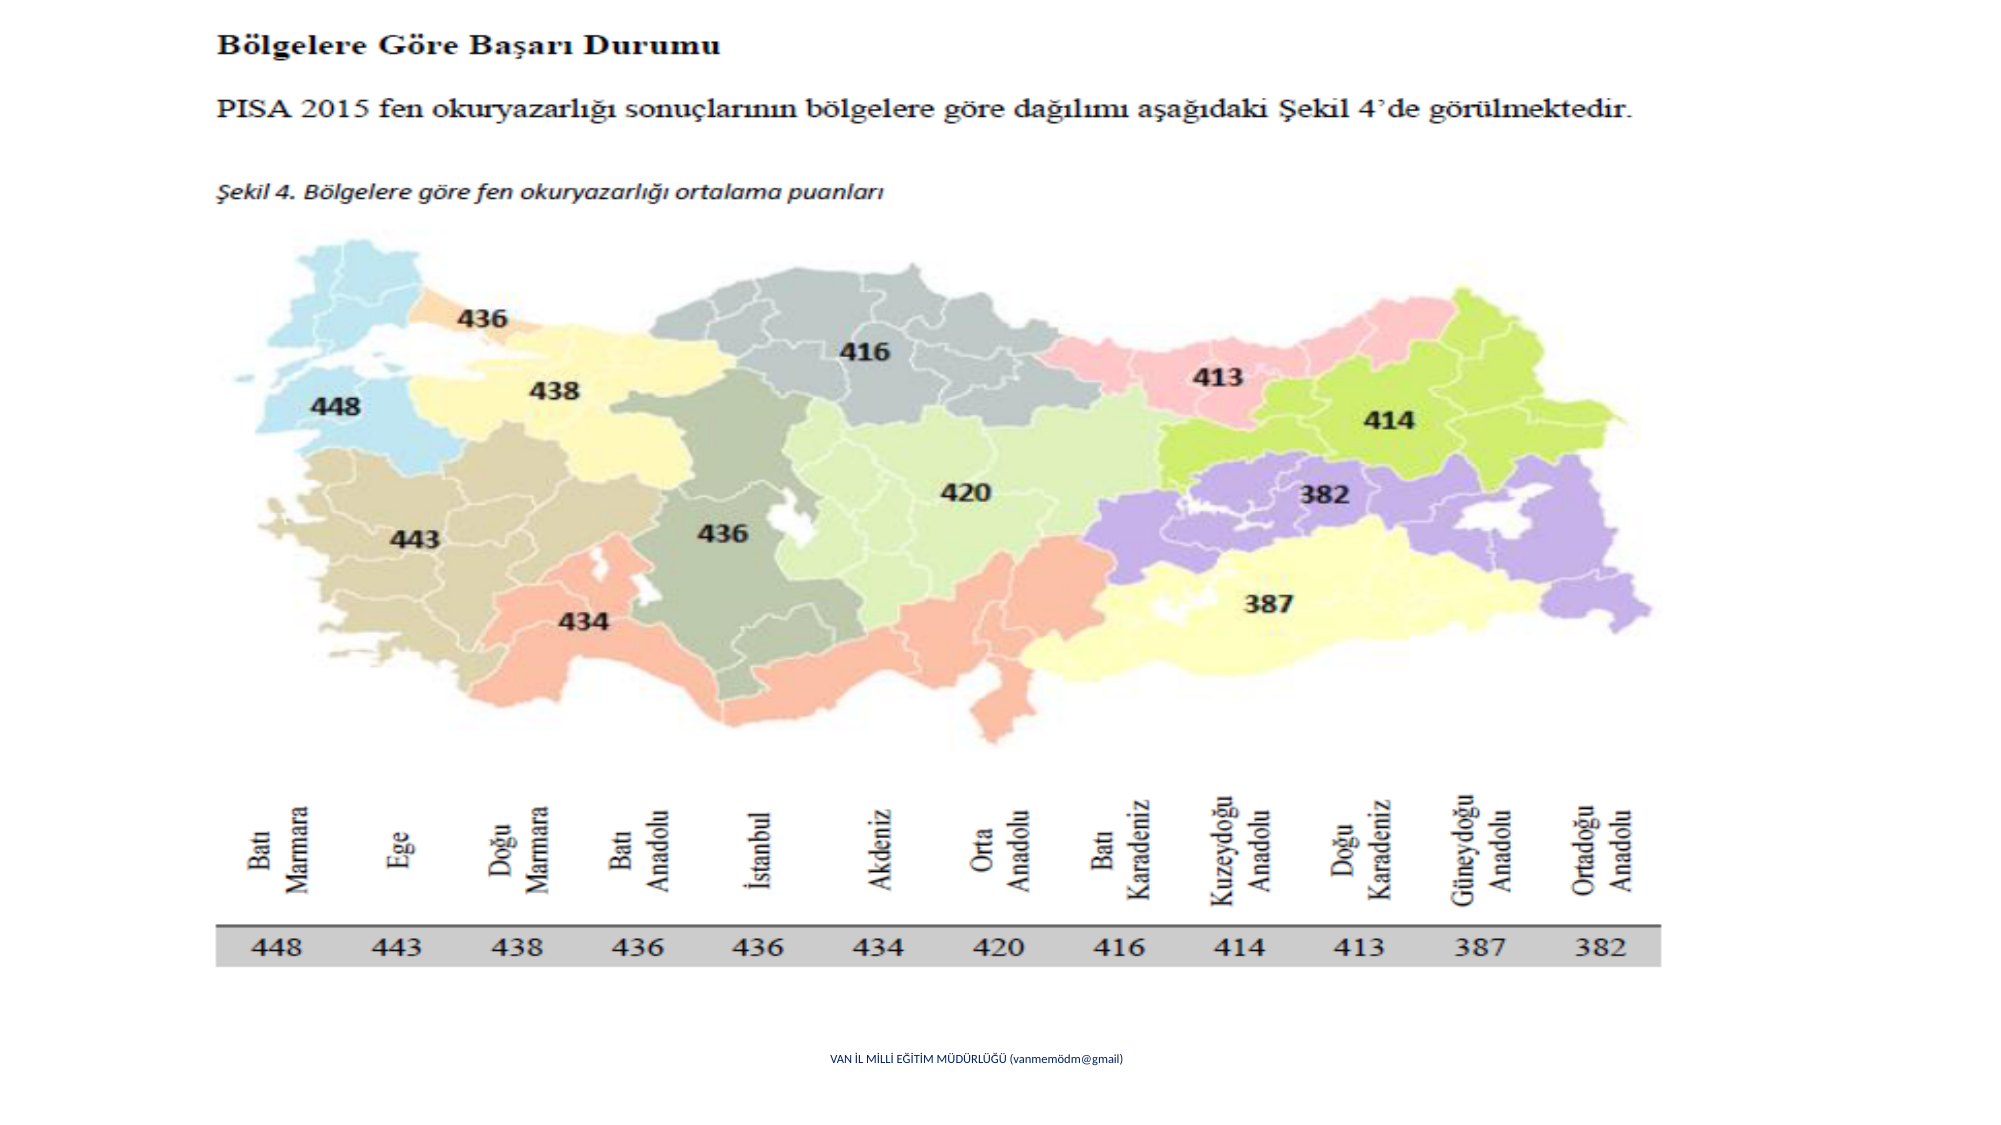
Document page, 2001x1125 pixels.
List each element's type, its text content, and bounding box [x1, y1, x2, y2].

footer VAN İL MİLLİ EĞİTİM MÜDÜRLÜĞÜ (vanmemödm@gmail) [460, 1028, 1494, 1089]
picture [171, 26, 1703, 983]
